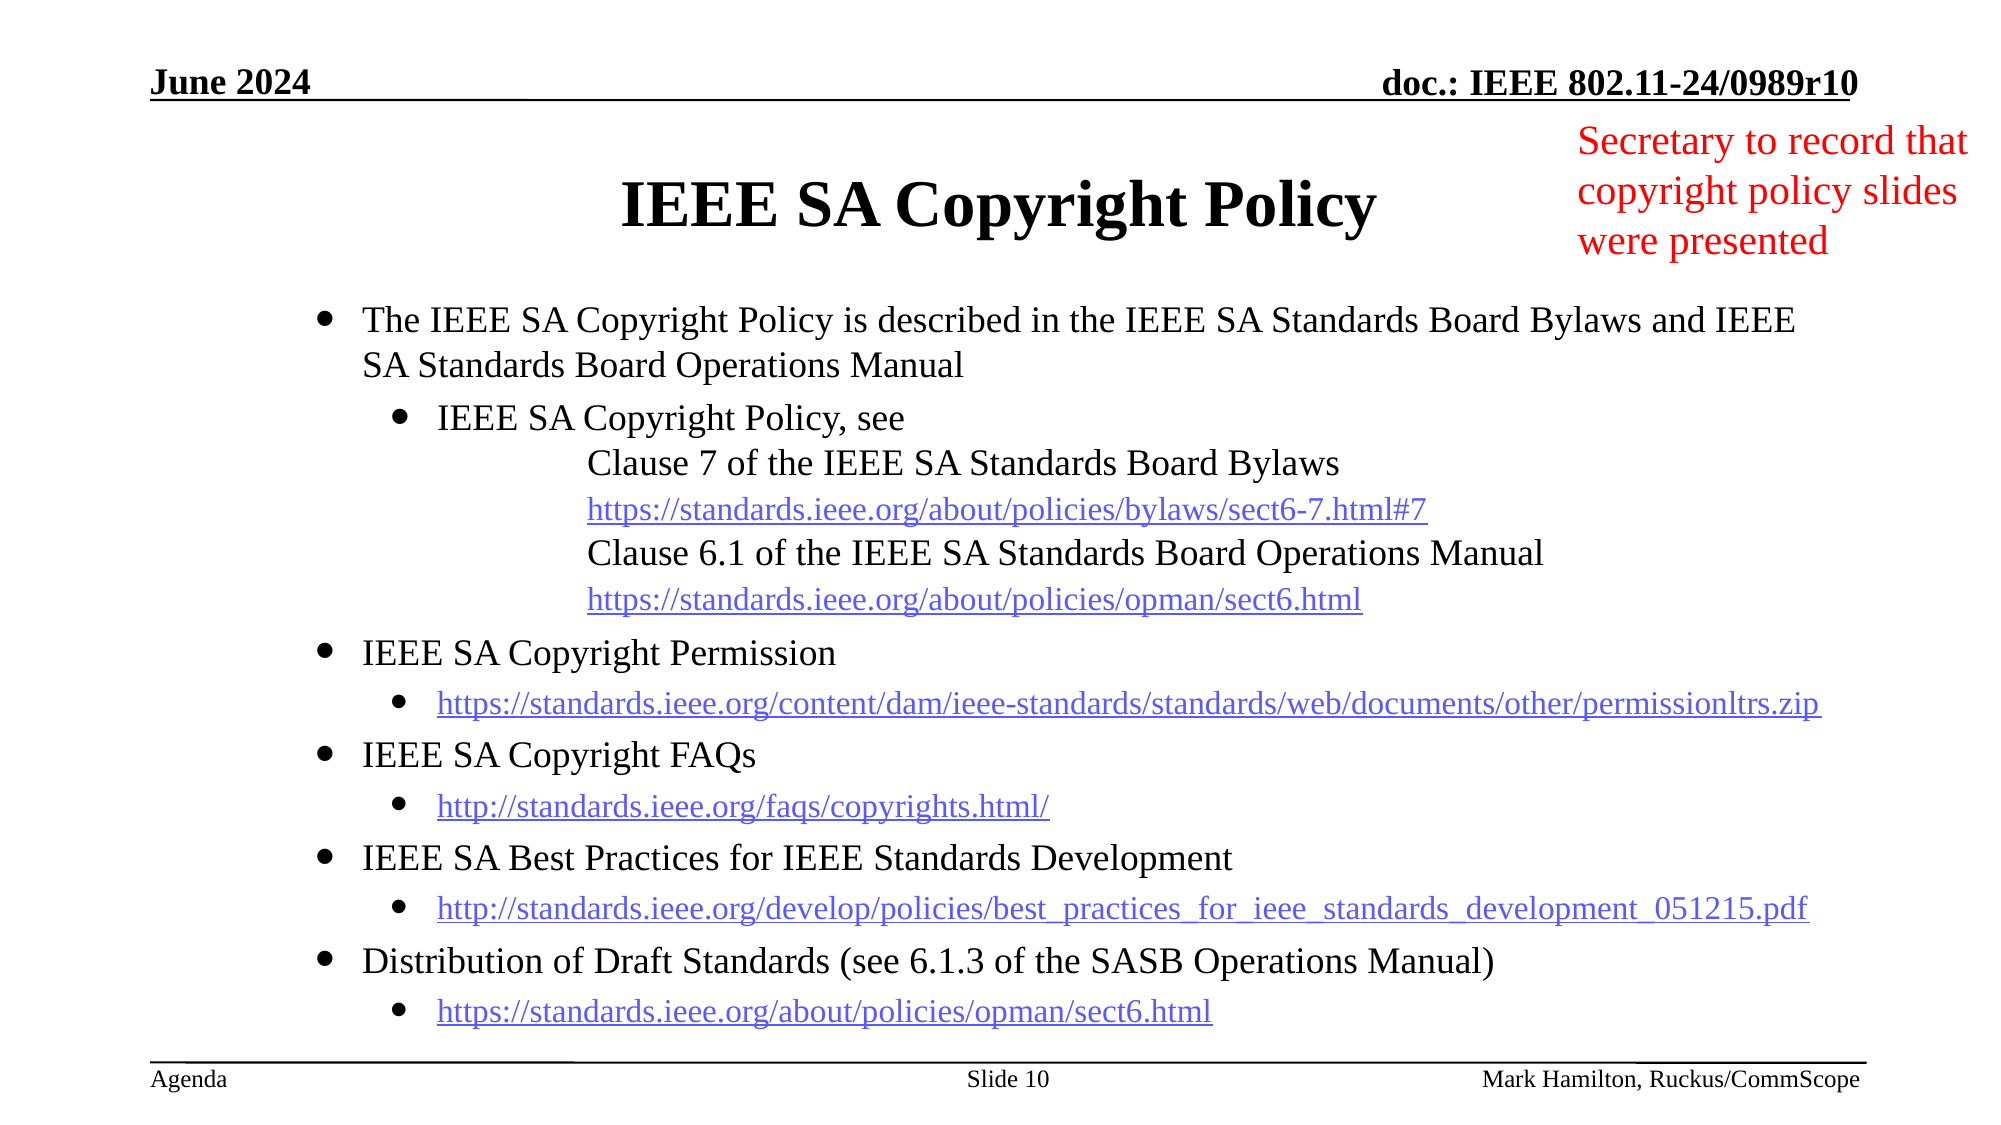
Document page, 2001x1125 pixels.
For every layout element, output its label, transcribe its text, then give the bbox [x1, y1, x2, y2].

text_box Secretary to record that copyright policy slides were presented [1562, 104, 1988, 270]
title IEEE SA Copyright Policy [149, 112, 1850, 287]
slide_number Slide 10 [950, 1061, 1067, 1123]
list The IEEE SA Copyright Policy is described in the IEEE SA Standards Board Bylaws and IEEE SA Standards Board Operations Manual IEEE SA Copyright Policy, see Clause 7 of the IEEE SA Standards Board Bylaws https://standards.ieee.org/about/policies/bylaws/sect6-7.html#7 Clause 6.1 of the IEEE SA Standards Board Operations Manual https://standards.ieee.org/about/policies/opman/sect6.html IEEE SA Copyright Permission https://standards.ieee.org/content/dam/ieee-standards/standards/web/documents/other/permissionltrs.zip IEEE SA Copyright FAQs http://standards.ieee.org/faqs/copyrights.html/ IEEE SA Best Practices for IEEE Standards Development http://standards.ieee.org/develop/policies/best_practices_for_ieee_standards_development_051215.pdf Distribution of Draft Standards (see 6.1.3 of the SASB Operations Manual) https://standards.ieee.org/about/policies/opman/sect6.html [149, 287, 1850, 1063]
